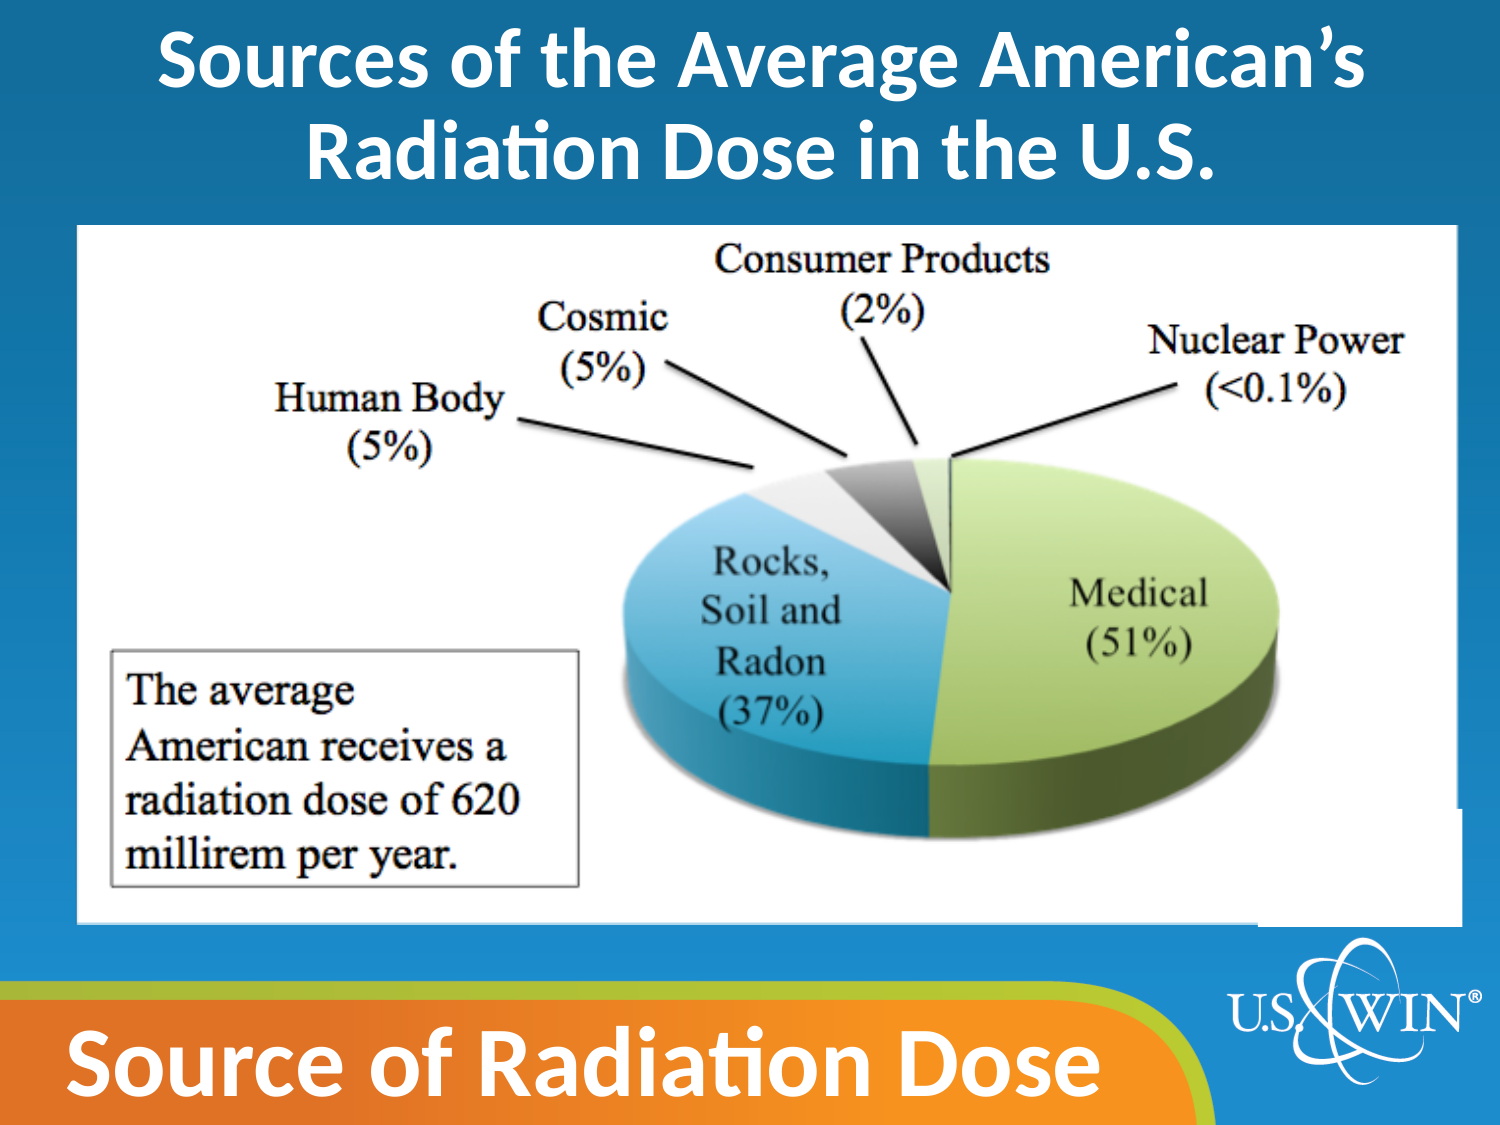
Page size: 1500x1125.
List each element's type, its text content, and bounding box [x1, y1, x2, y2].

text_box Sources of the Average American’s Radiation Dose in the U.S. [87, 12, 1438, 200]
text_box Source of Radiation Dose [50, 988, 1156, 1125]
picture [0, 0, 1500, 1125]
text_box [67, 224, 1463, 928]
